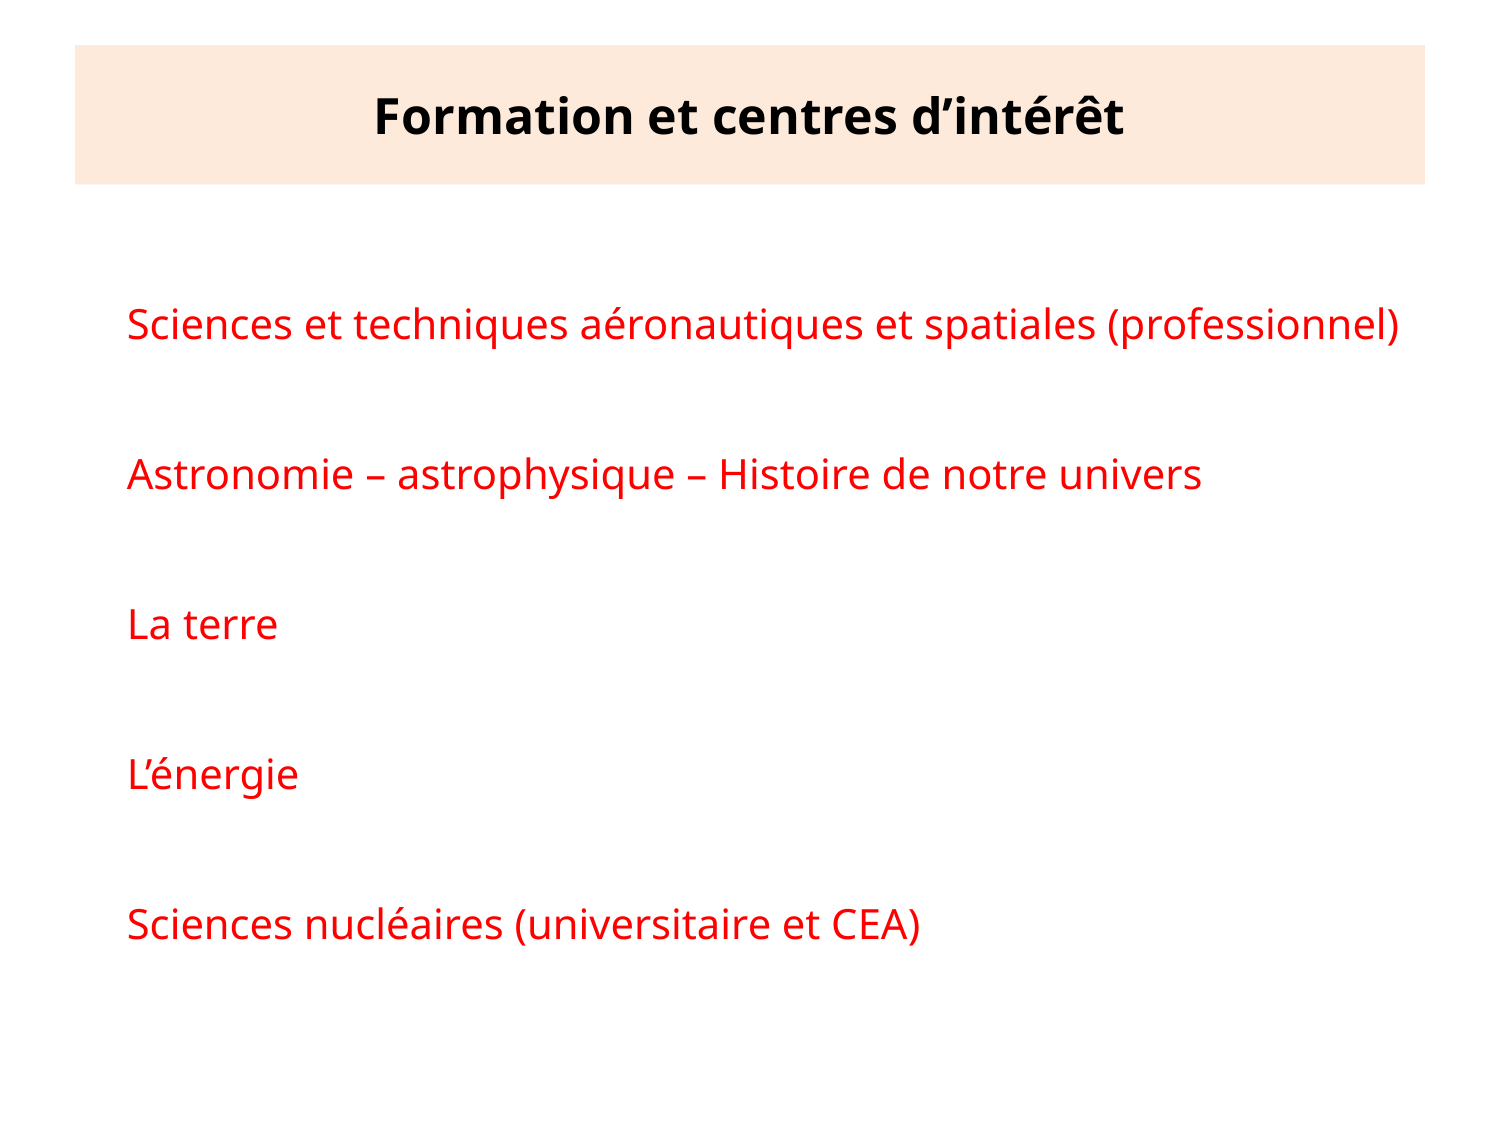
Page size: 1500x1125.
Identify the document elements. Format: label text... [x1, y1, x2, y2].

title Formation et centres d’intérêt [75, 45, 1425, 185]
text_box Sciences et techniques aéronautiques et spatiales (professionnel) Astronomie – astrophysique – Histoire de notre univers La terre L’énergie Sciences nucléaires (universitaire et CEA) [112, 290, 1424, 1006]
